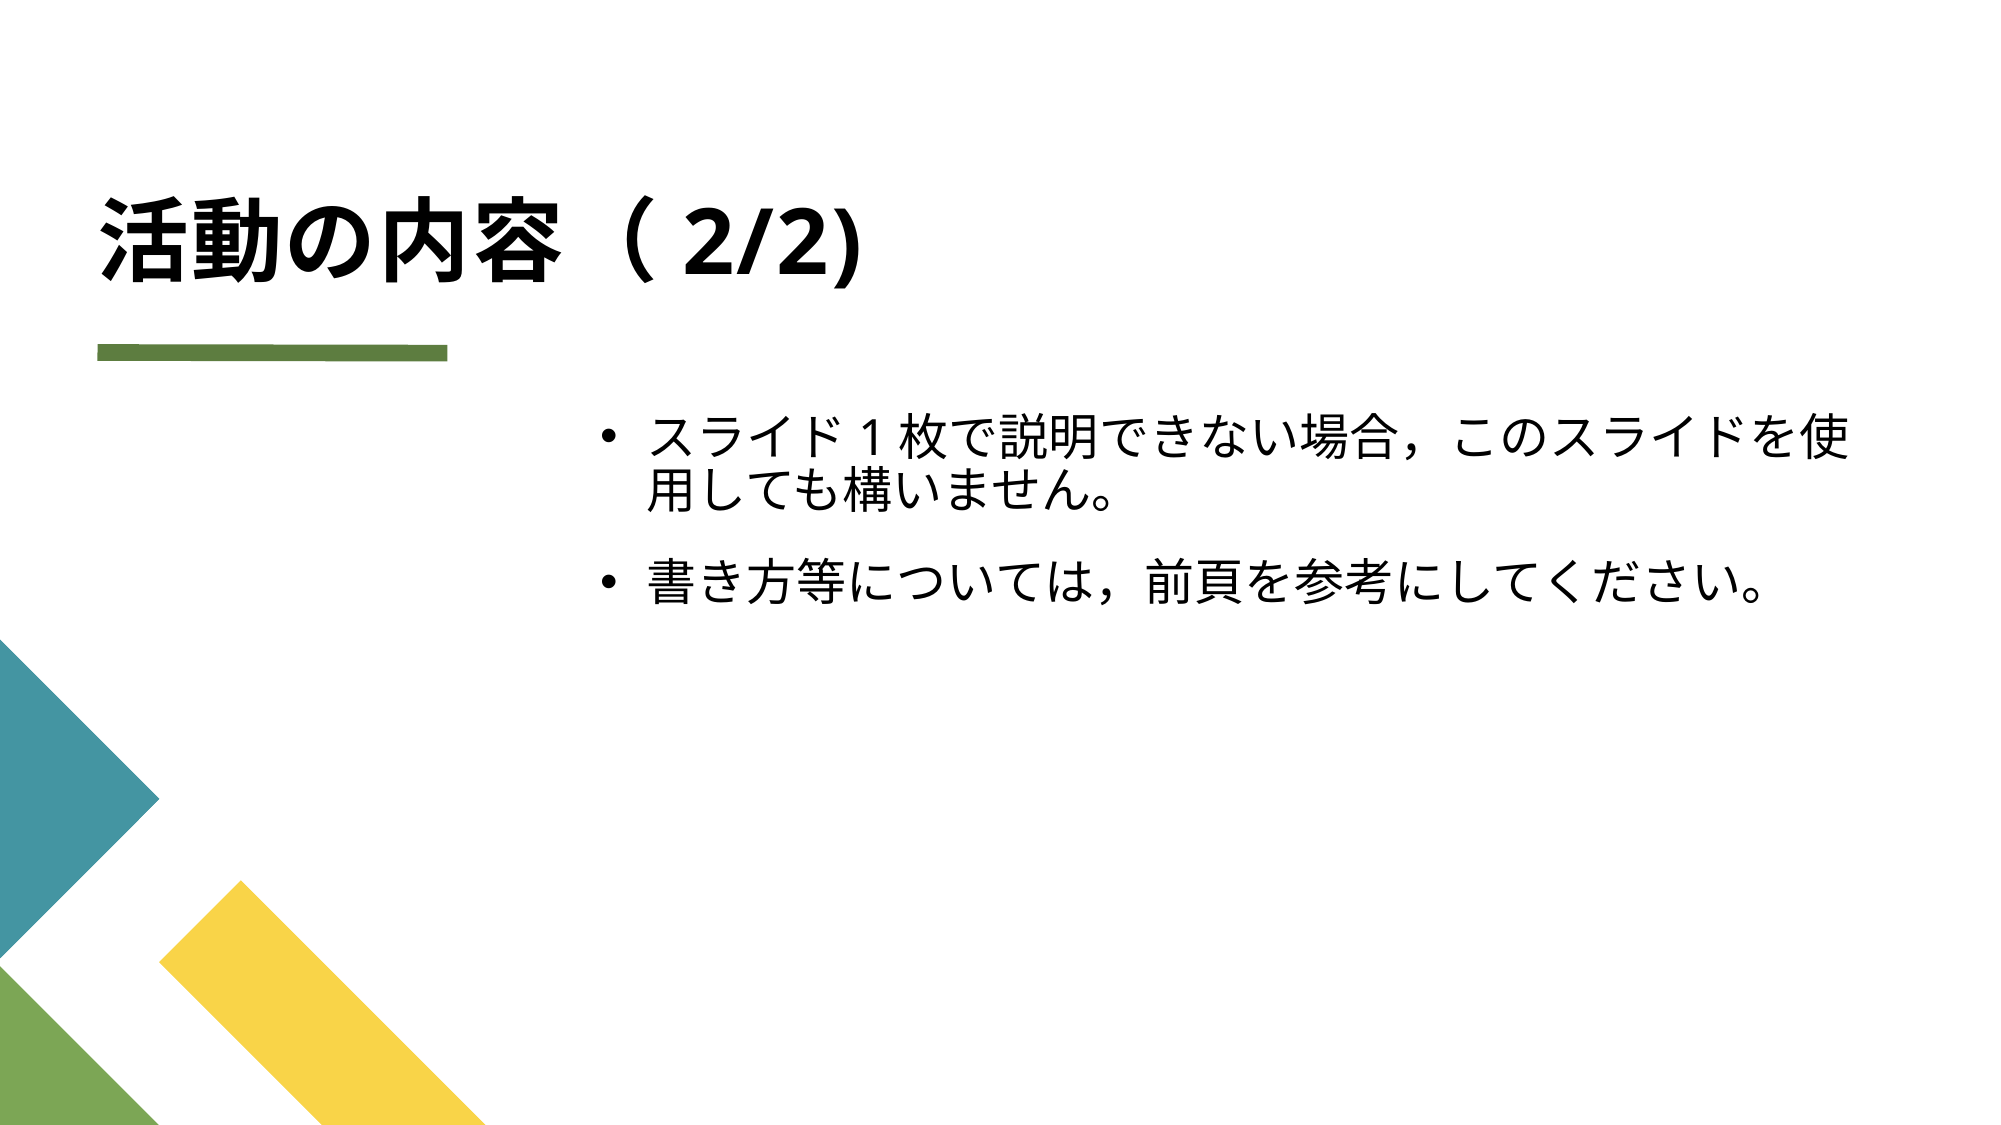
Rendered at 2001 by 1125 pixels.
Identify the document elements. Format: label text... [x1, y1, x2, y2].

list スライド1枚で説明できない場合，このスライドを使用しても構いません。 書き方等については，前頁を参考にしてください。 [600, 374, 1882, 982]
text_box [0, 639, 486, 1125]
title 活動の内容（2/2) [97, 16, 1882, 293]
